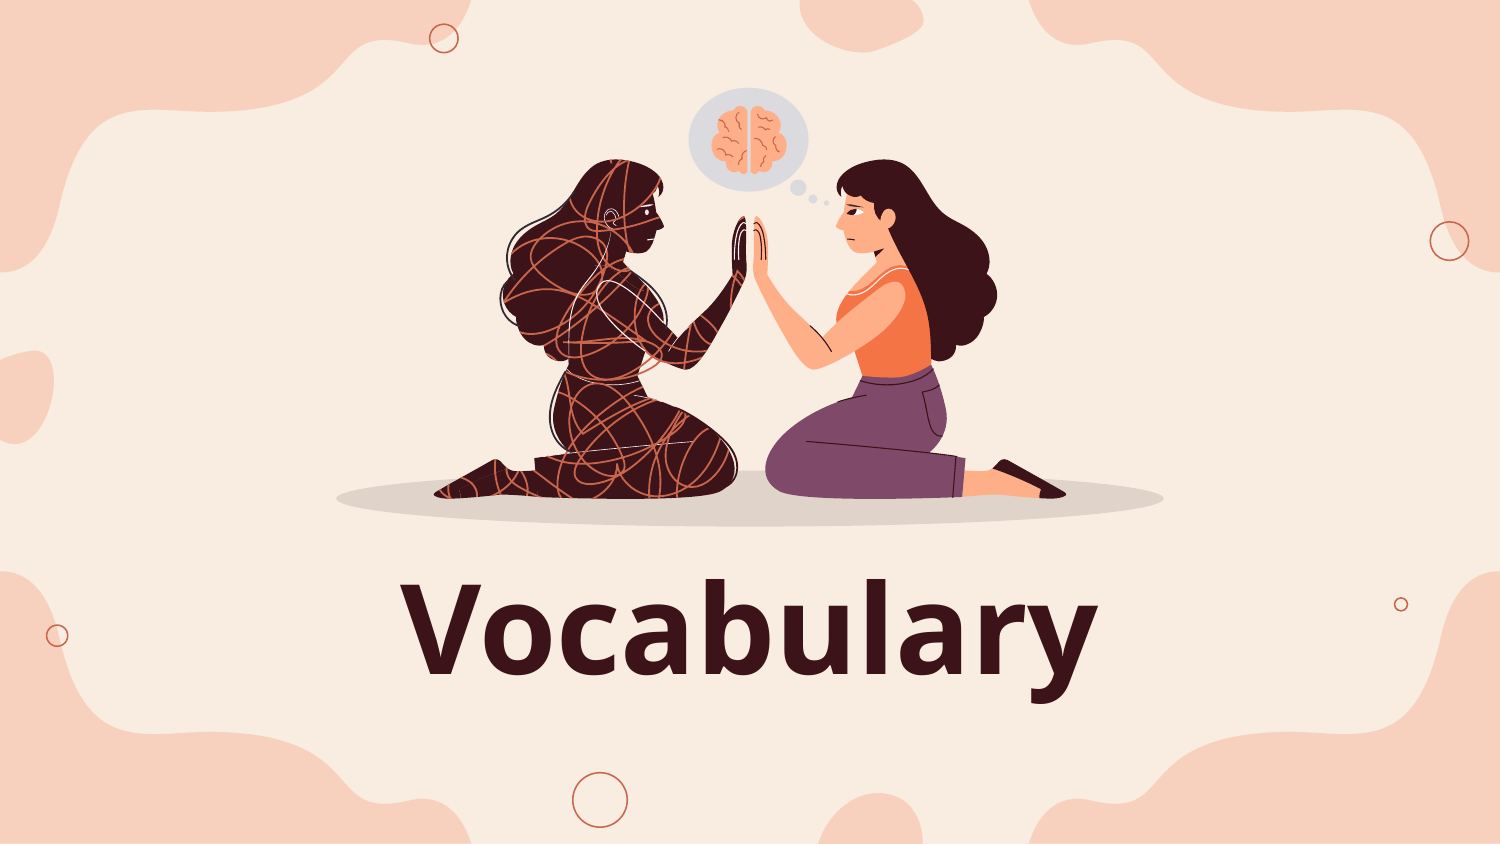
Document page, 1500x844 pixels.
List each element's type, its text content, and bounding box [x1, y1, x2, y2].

title Vocabulary [162, 534, 1338, 725]
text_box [335, 87, 1164, 527]
